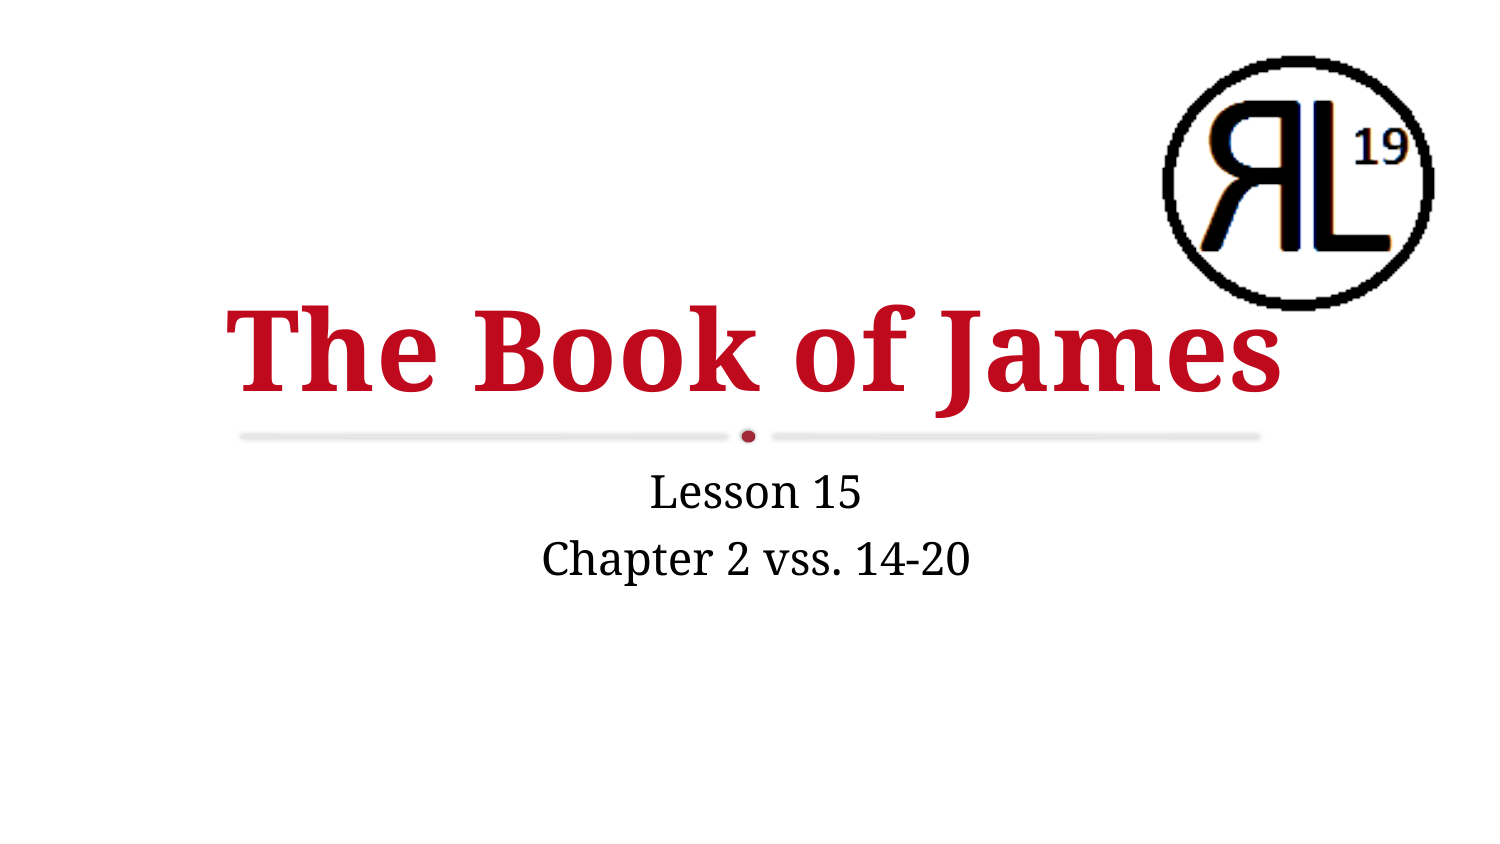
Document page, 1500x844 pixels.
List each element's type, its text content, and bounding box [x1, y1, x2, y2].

picture [1061, 0, 1500, 357]
subtitle Lesson 15 Chapter 2 vss. 14-20 [75, 455, 1438, 596]
text_box The Book of James [211, 271, 1302, 422]
